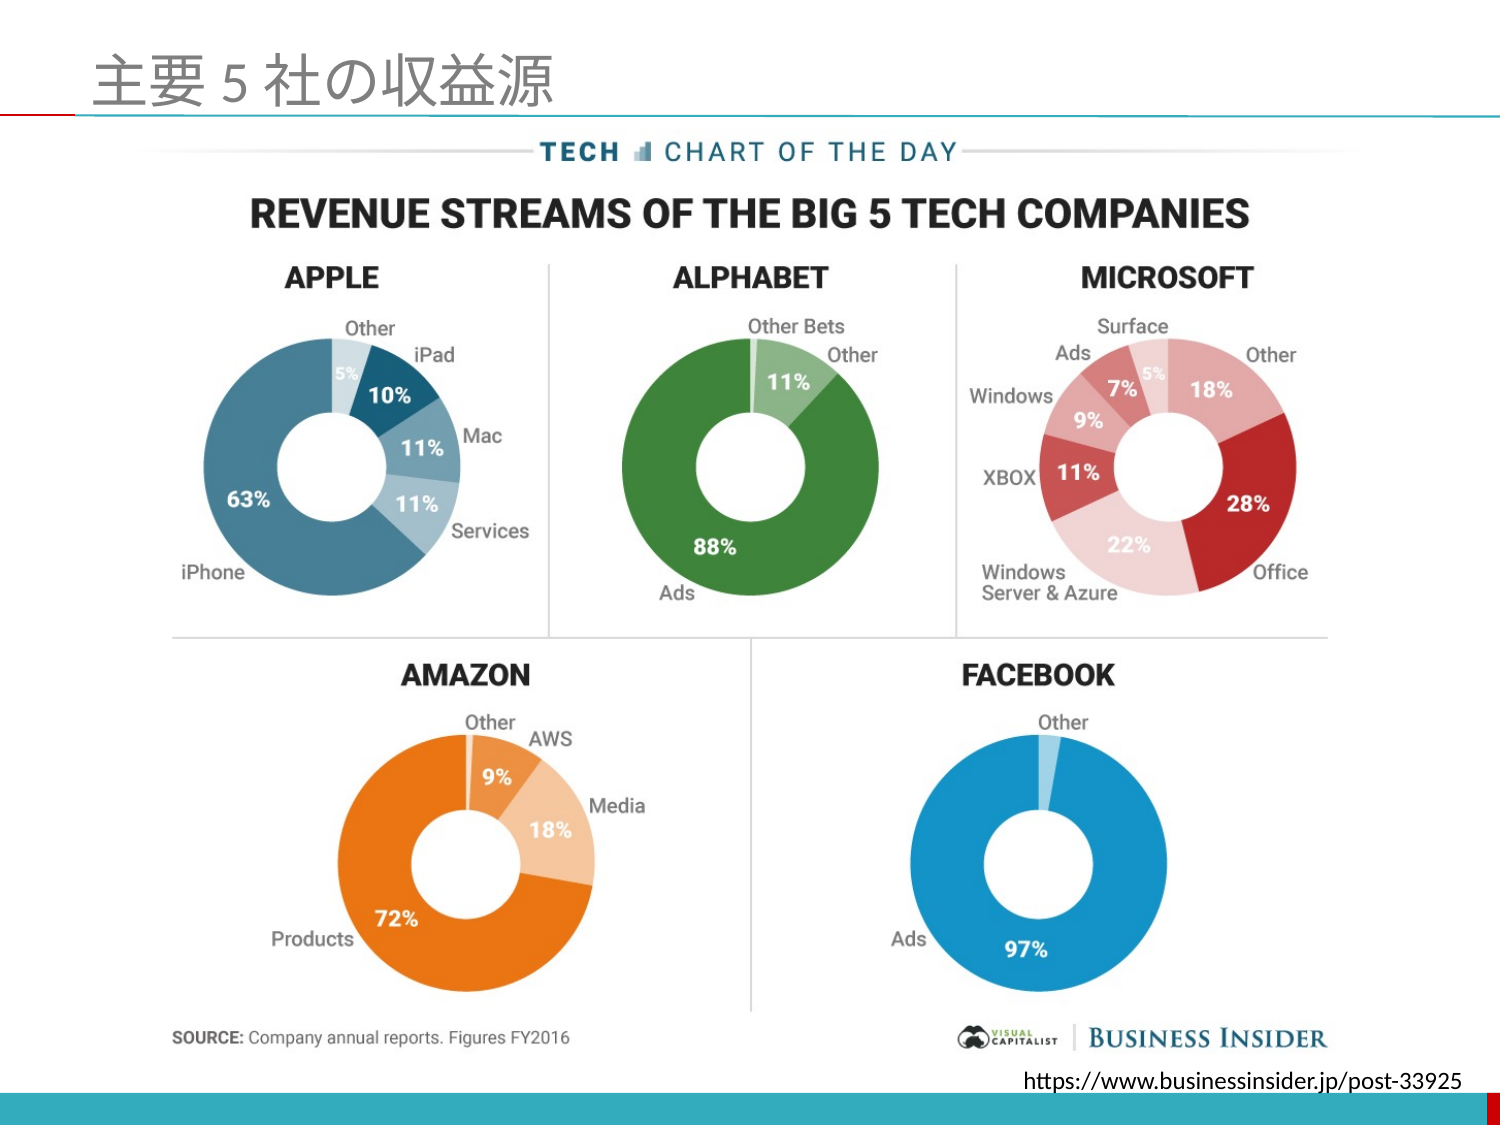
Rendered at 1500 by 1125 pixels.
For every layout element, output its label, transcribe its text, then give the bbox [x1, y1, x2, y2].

text_box https://www.businessinsider.jp/post-33925 [1008, 1057, 1479, 1102]
picture [131, 128, 1369, 1058]
title 主要5社の収益源 [75, 45, 1500, 114]
